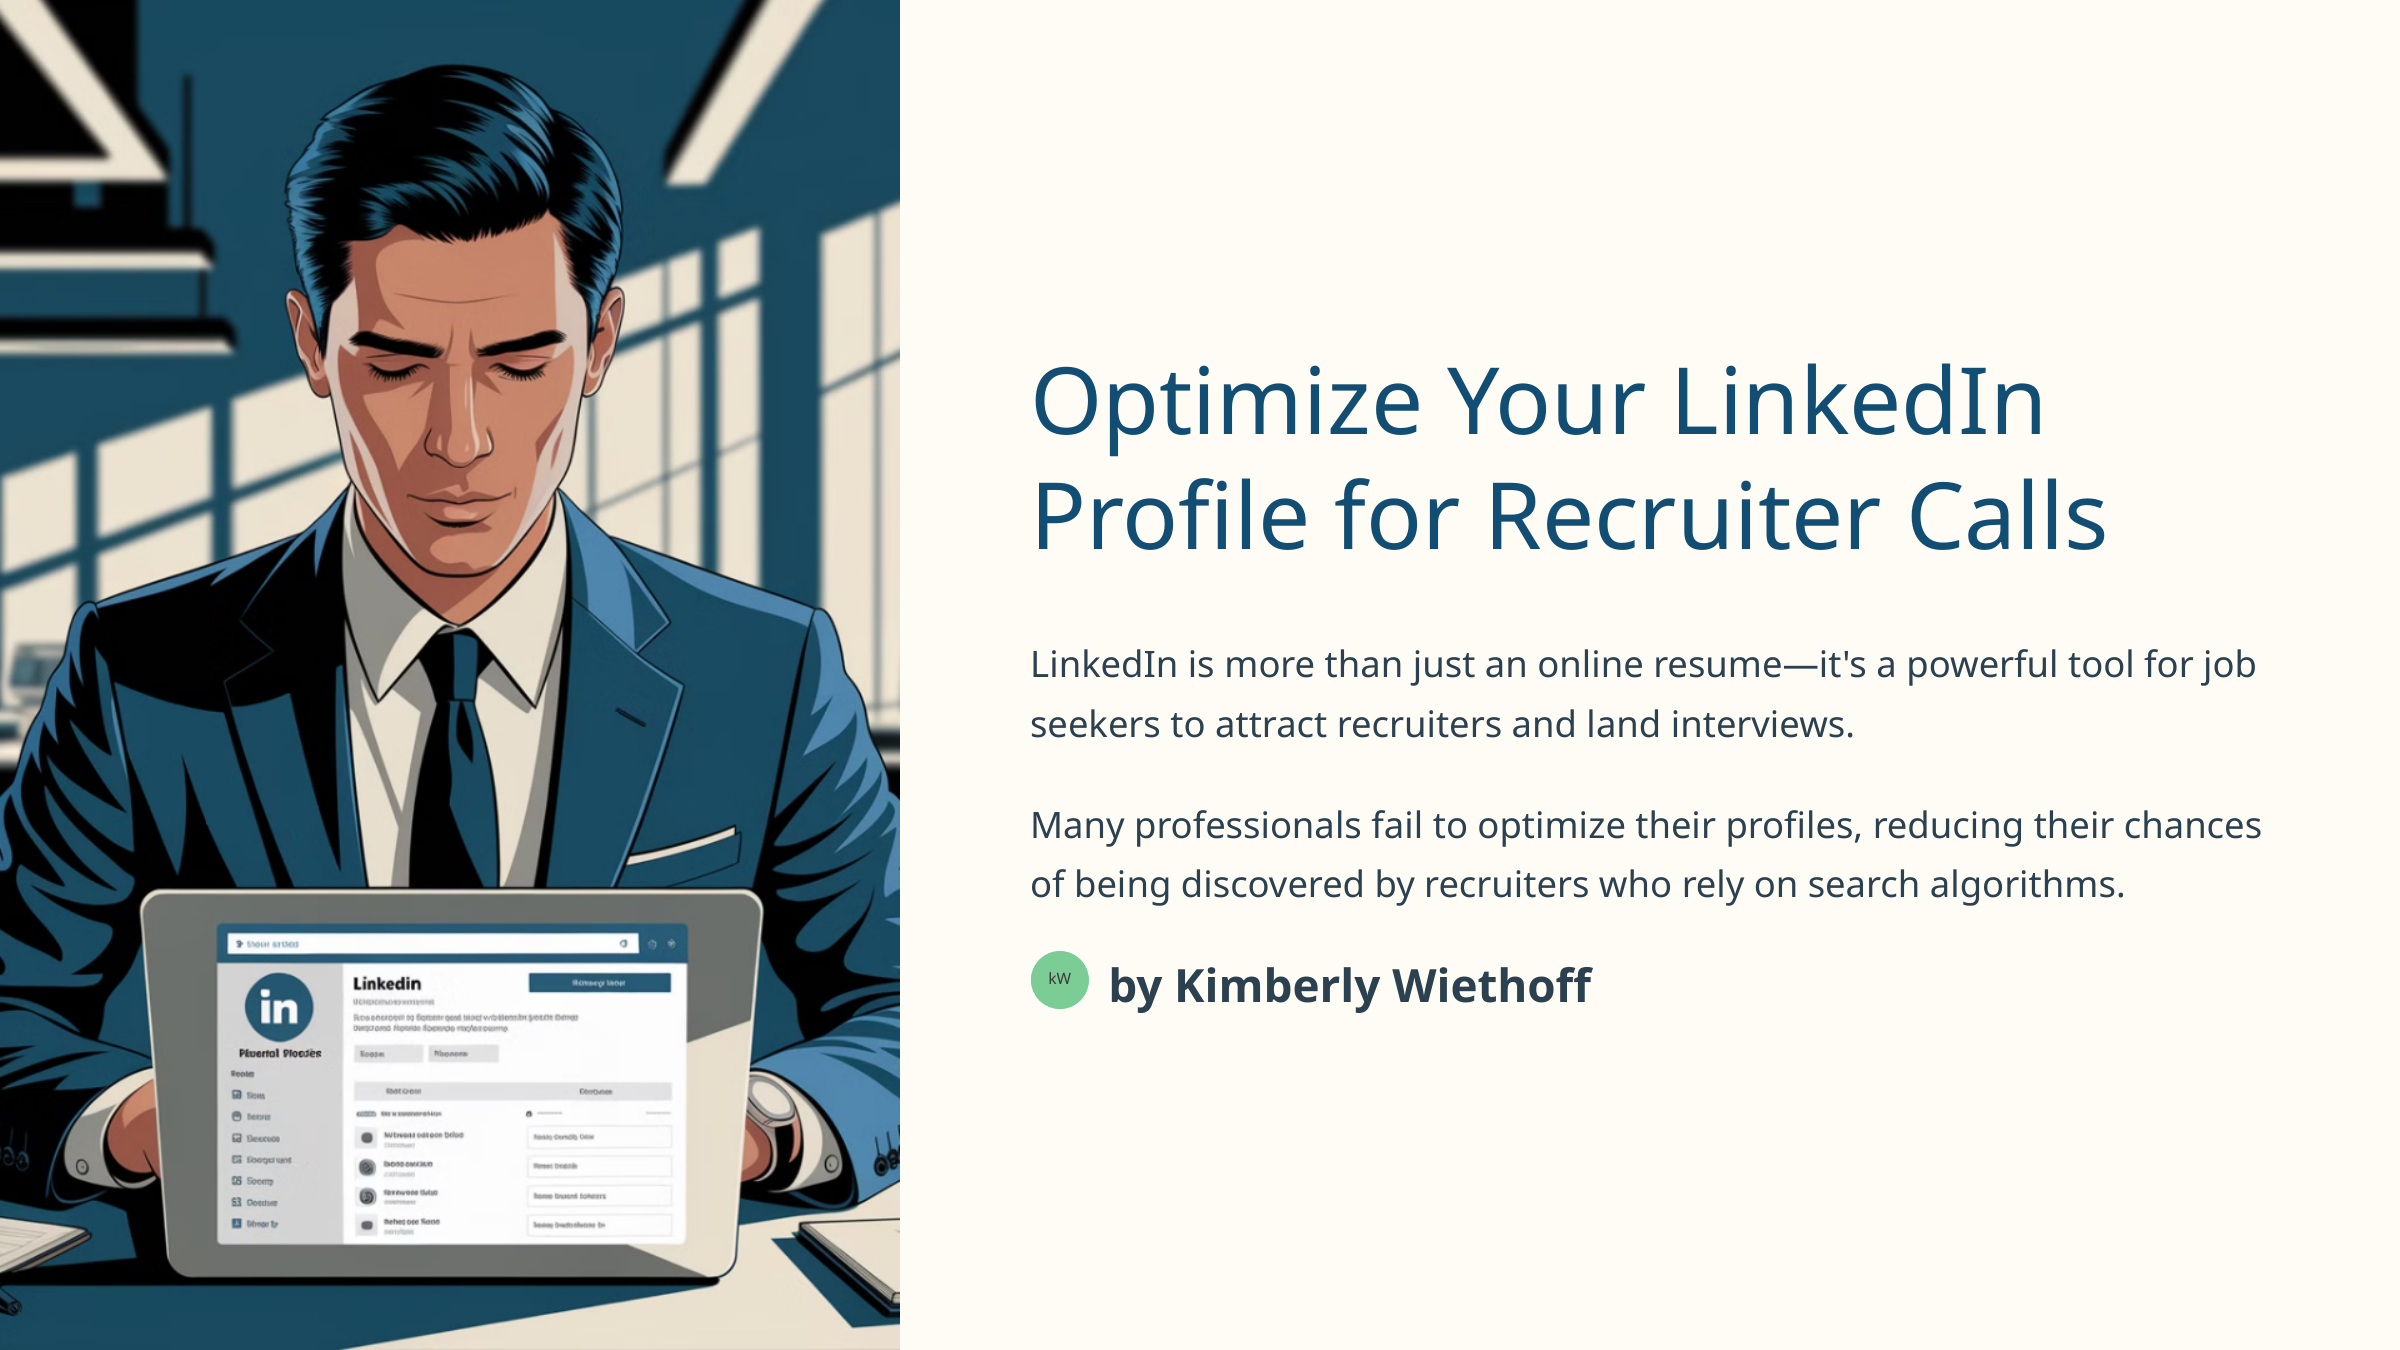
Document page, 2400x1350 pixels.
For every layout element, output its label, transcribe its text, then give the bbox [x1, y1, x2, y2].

text_box LinkedIn is more than just an online resume—it's a powerful tool for job seekers to attract recruiters and land interviews. [1030, 625, 2270, 745]
text_box [1030, 950, 1090, 1010]
text_box by Kimberly Wiethoff [1108, 947, 1539, 1013]
picture [0, 0, 900, 1350]
text_box Many professionals fail to optimize their profiles, reducing their chances of being discovered by recruiters who rely on search algorithms. [1030, 786, 2270, 906]
text_box Optimize Your LinkedIn Profile for Recruiter Calls [1030, 337, 2270, 570]
text_box kW [1049, 972, 1071, 988]
